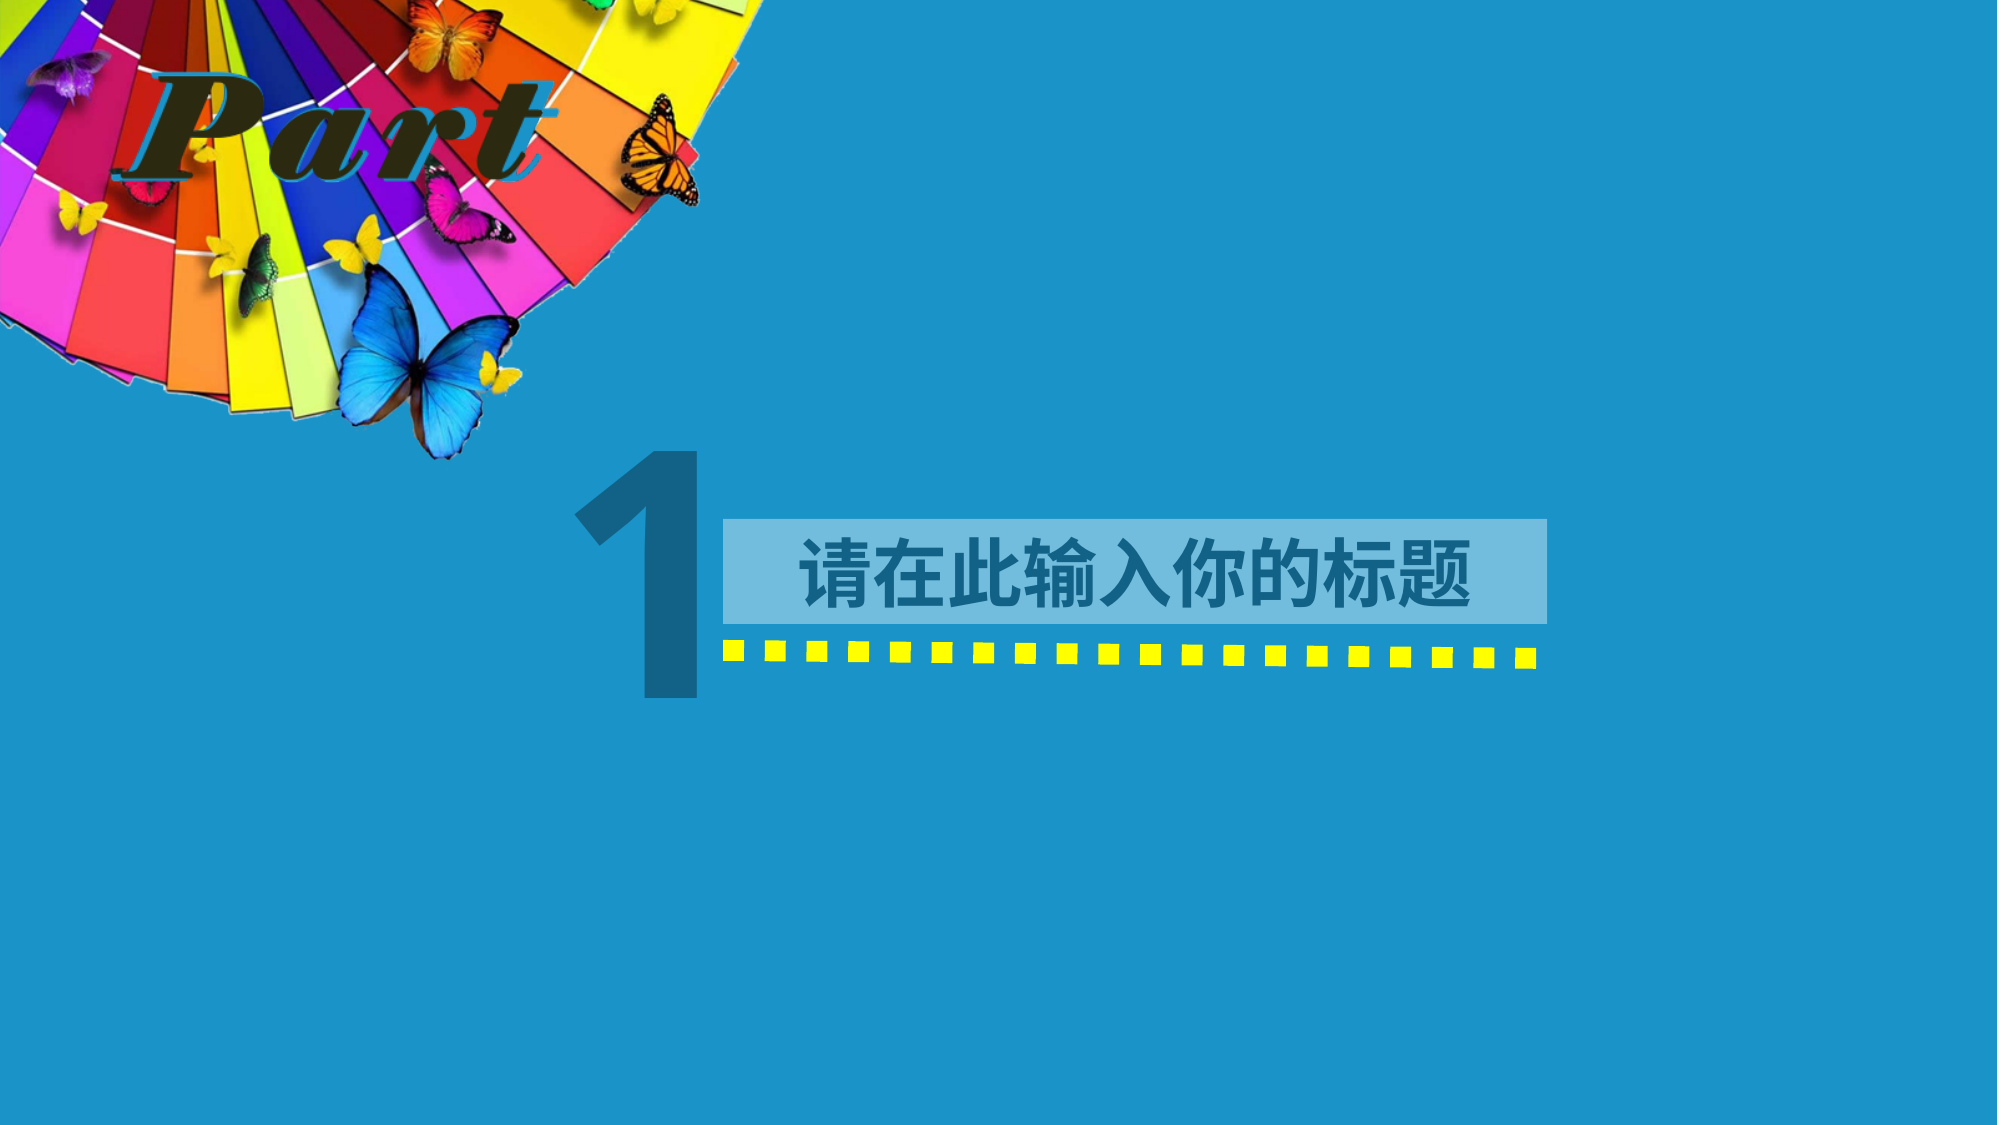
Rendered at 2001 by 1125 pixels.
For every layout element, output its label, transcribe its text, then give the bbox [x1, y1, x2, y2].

text_box 1 [540, 470, 687, 776]
picture [0, 0, 777, 470]
text_box 请在此输入你的标题 [723, 518, 1548, 624]
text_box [723, 650, 1548, 659]
